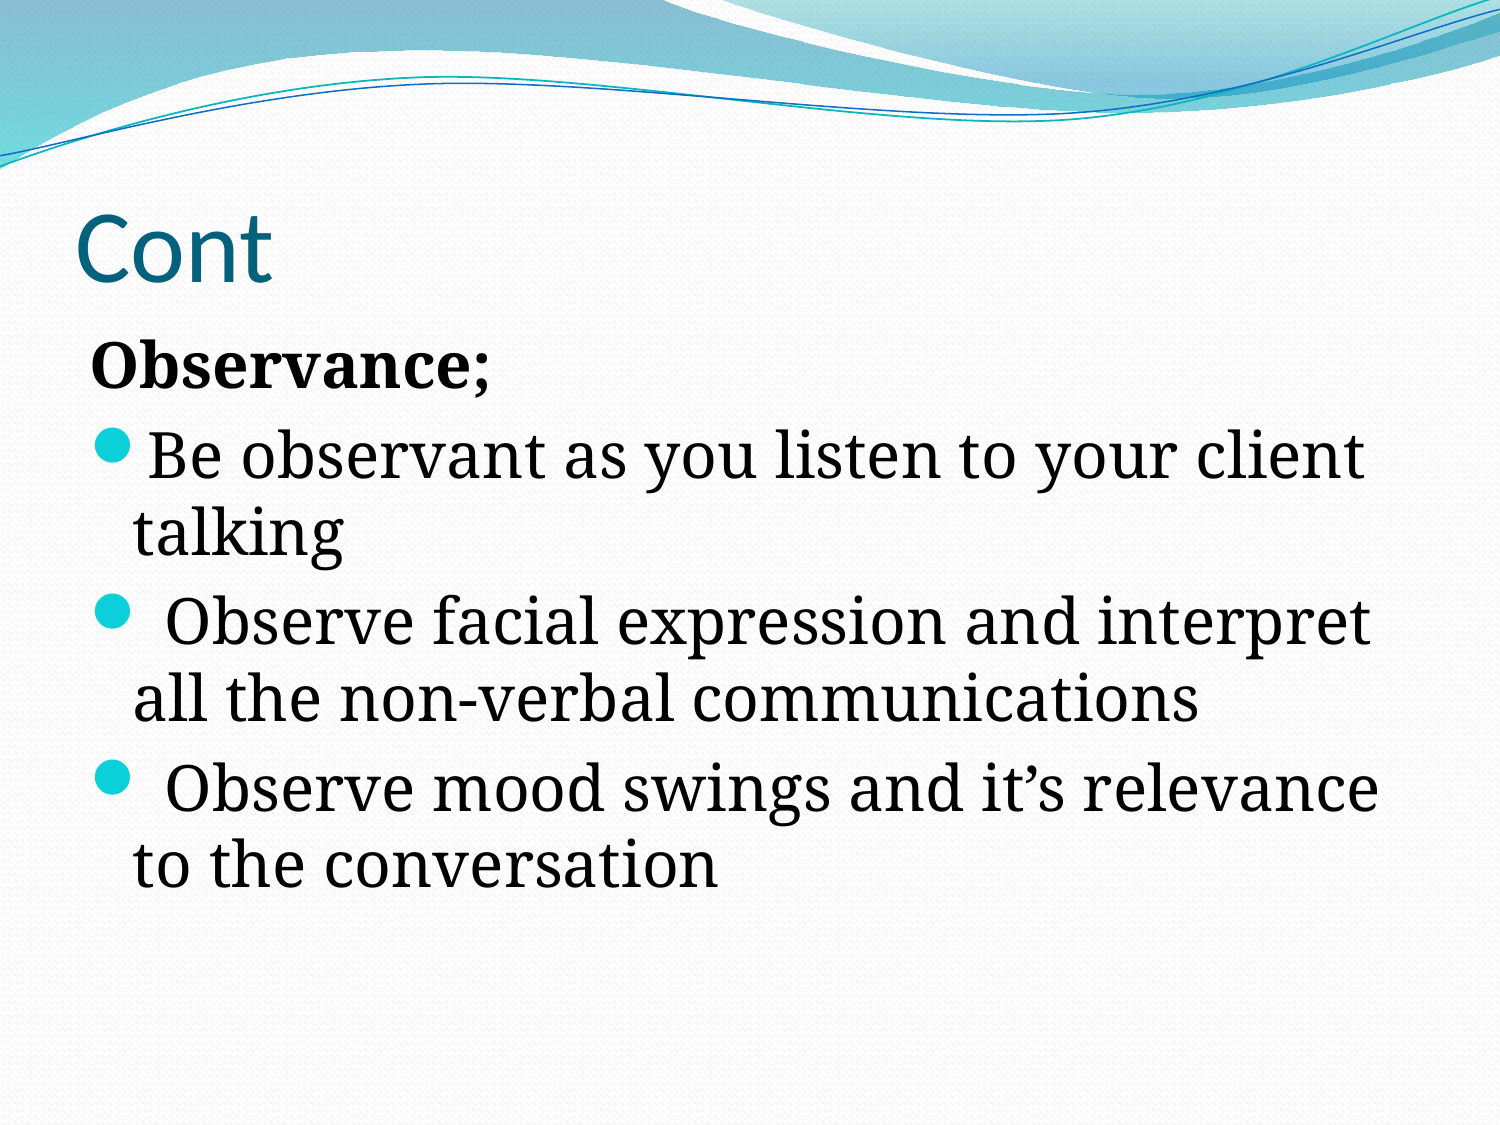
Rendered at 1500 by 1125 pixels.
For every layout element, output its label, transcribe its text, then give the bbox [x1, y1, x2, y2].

list Observance; Be observant as you listen to your client talking Observe facial expression and interpret all the non-verbal communications Observe mood swings and it’s relevance to the conversation [75, 317, 1425, 1038]
title Cont [75, 115, 1425, 303]
